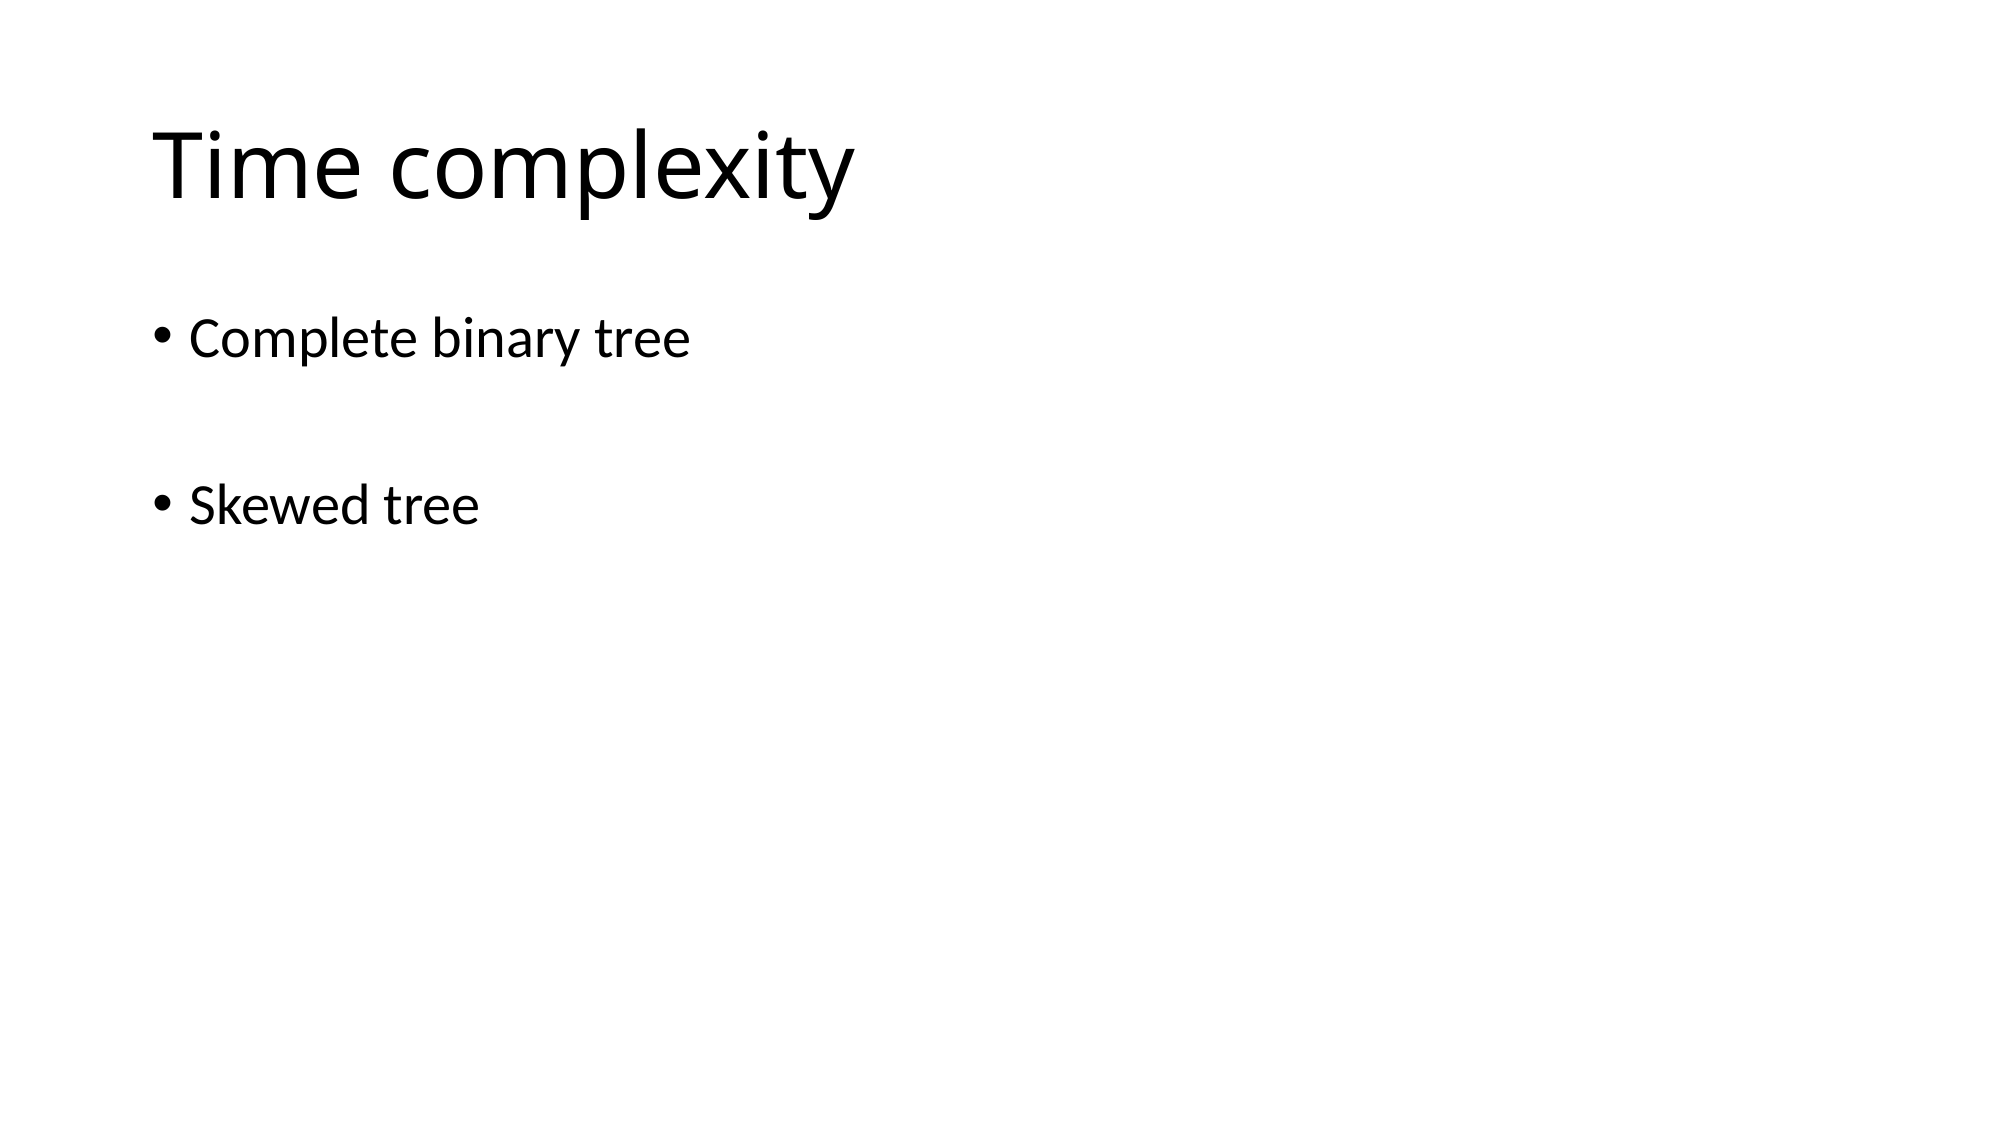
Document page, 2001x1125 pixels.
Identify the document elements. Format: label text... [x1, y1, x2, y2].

list Complete binary tree Skewed tree [137, 299, 1863, 1014]
title Time complexity [137, 59, 1863, 278]
